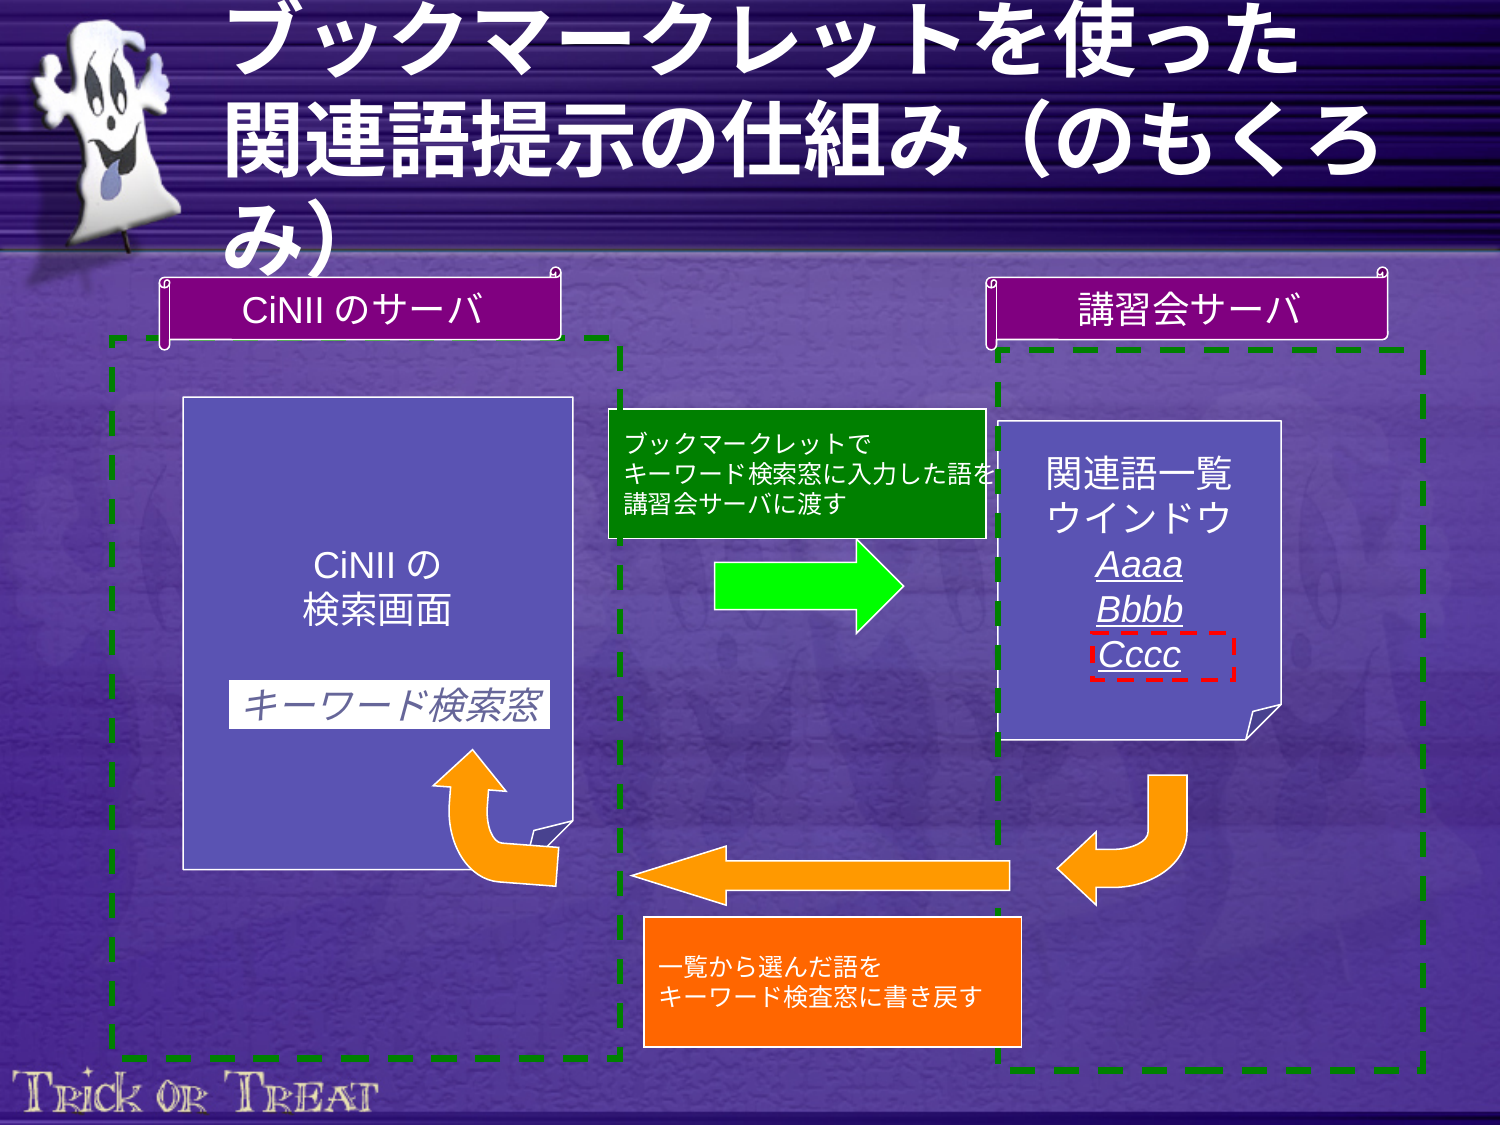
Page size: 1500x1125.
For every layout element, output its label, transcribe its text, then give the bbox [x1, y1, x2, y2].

picture [0, 0, 1500, 1125]
title ブックマークレットを使った 関連語提示の仕組み（のもくろみ） [206, 54, 1500, 220]
text_box [112, 337, 621, 1059]
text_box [986, 267, 1424, 1071]
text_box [430, 633, 1235, 1047]
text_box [608, 408, 986, 633]
text_box CiNIIのサーバ [159, 267, 561, 350]
